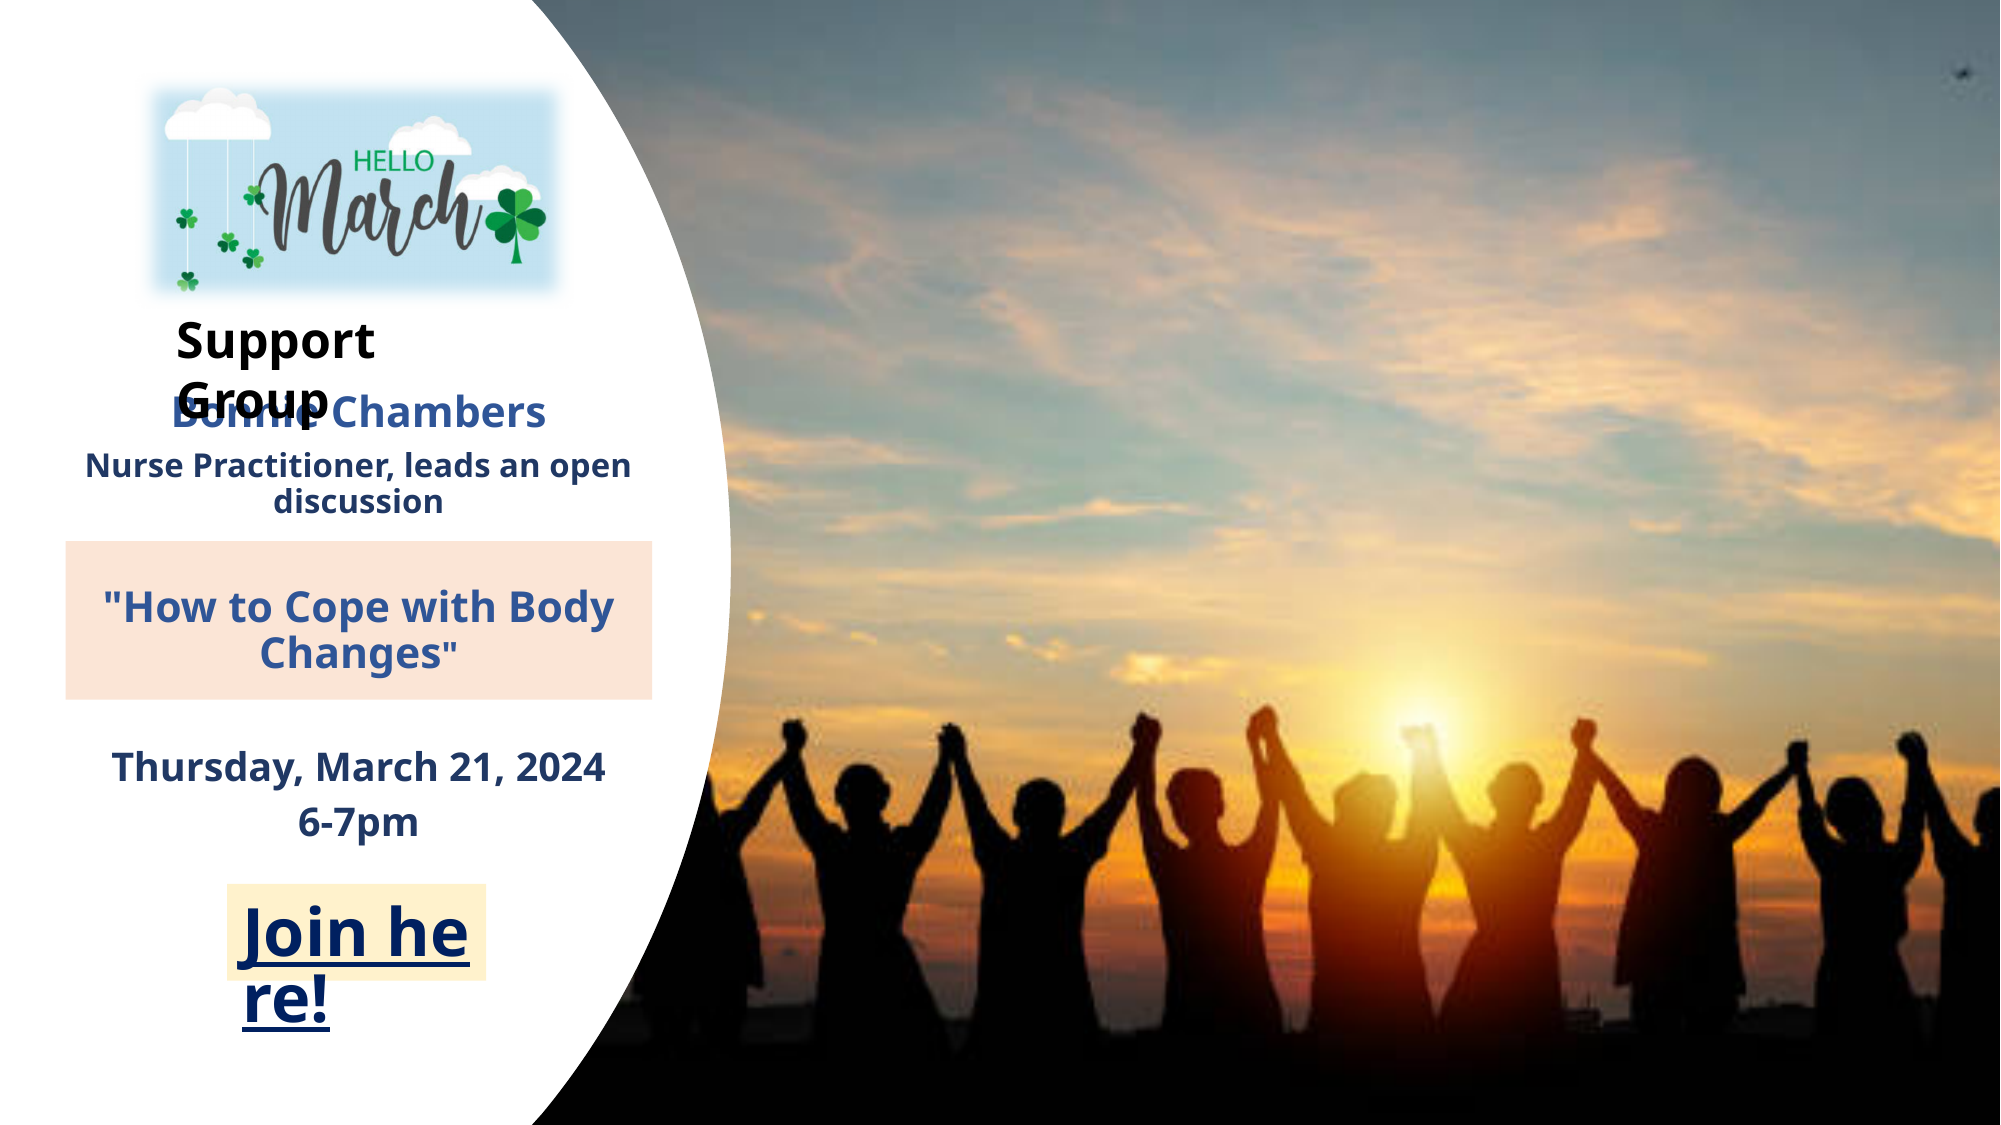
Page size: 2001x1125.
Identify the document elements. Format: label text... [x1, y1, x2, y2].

picture [135, 0, 2000, 1125]
text_box Join here! [227, 883, 487, 981]
text_box Bonnie Chambers Nurse Practitioner, leads an open discussion "How to Cope with Body Changes" Thursday, March 21, 2024 6-7pm [47, 382, 531, 858]
text_box Support Group [162, 310, 531, 436]
